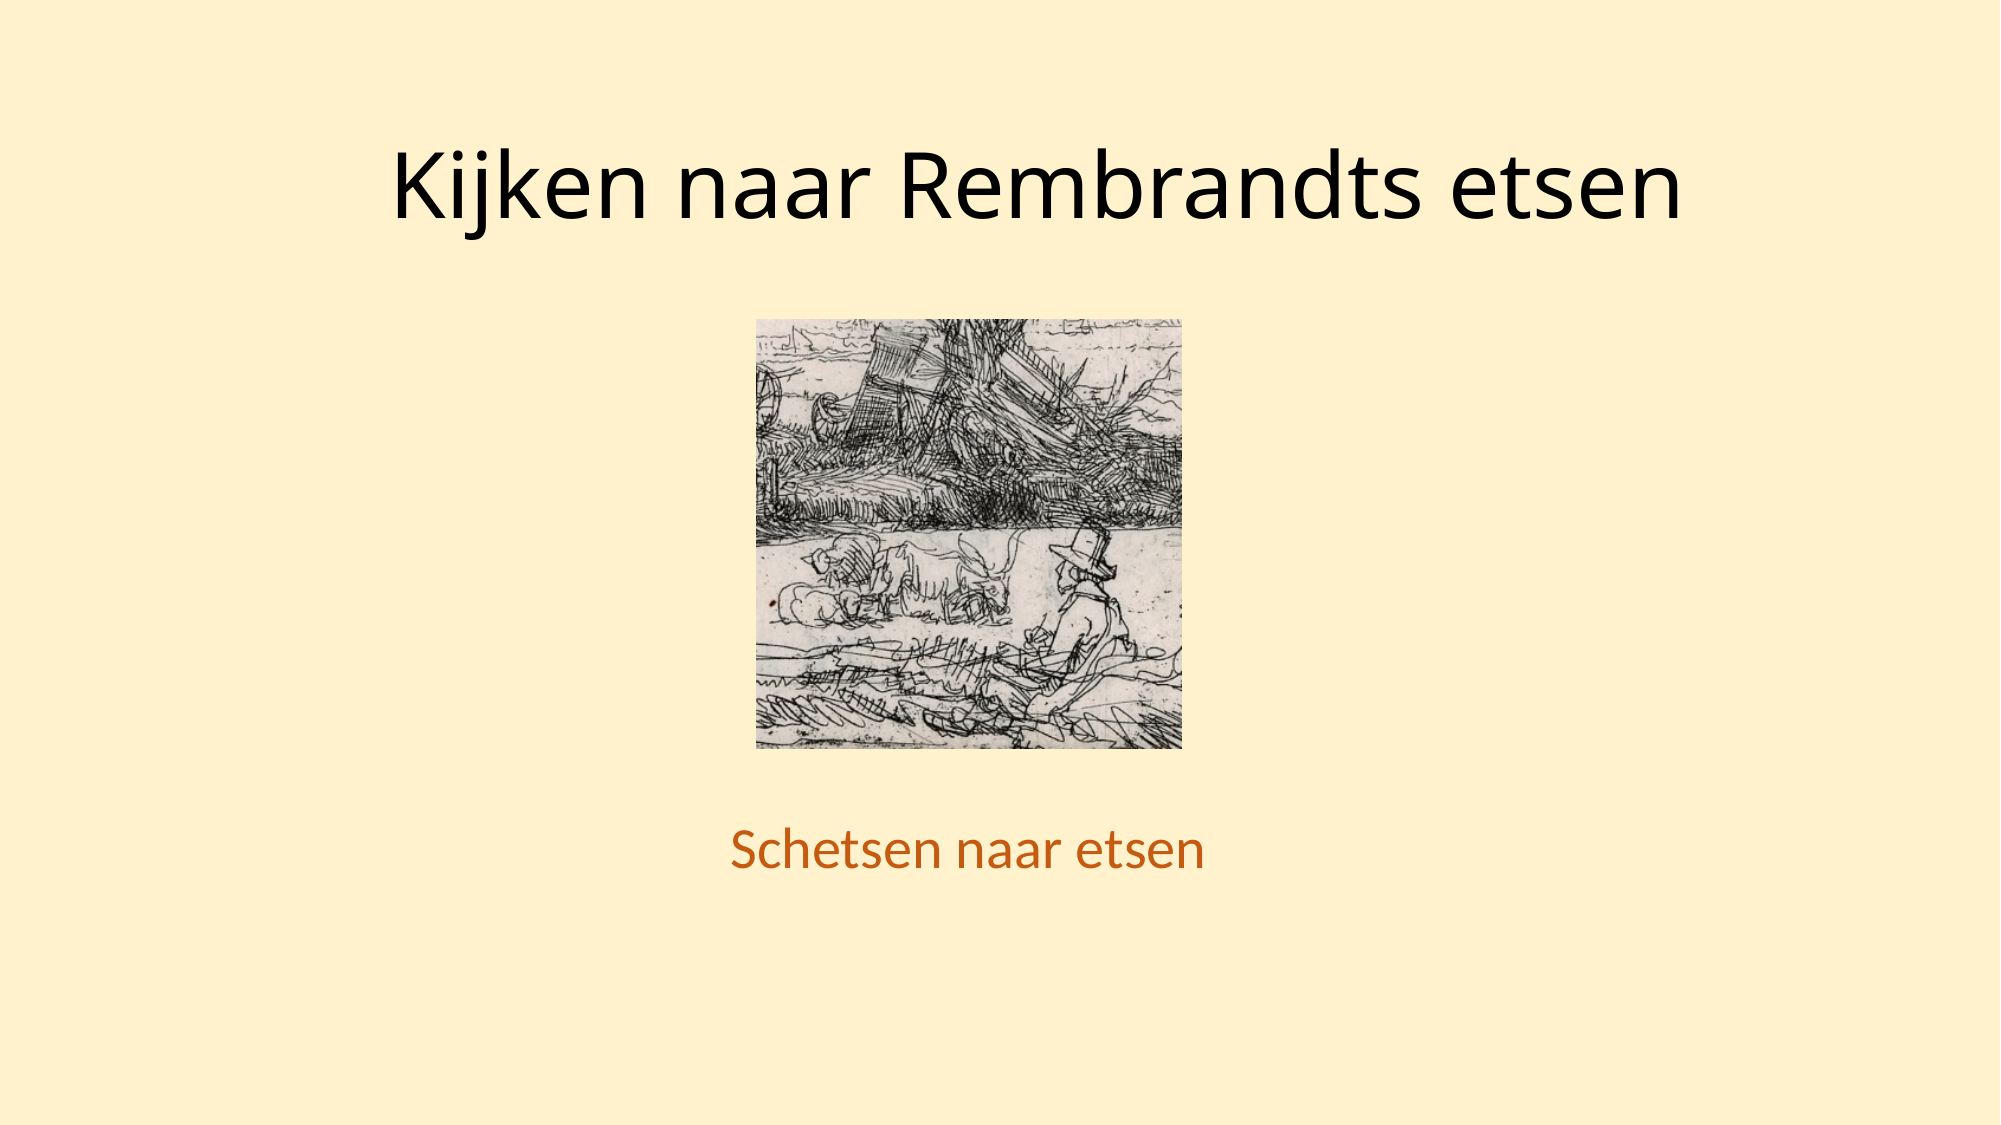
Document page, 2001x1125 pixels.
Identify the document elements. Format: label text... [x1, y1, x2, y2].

picture [756, 319, 1182, 749]
title Kijken naar Rembrandts etsen [288, 83, 1789, 246]
subtitle Schetsen naar etsen [218, 810, 1719, 908]
